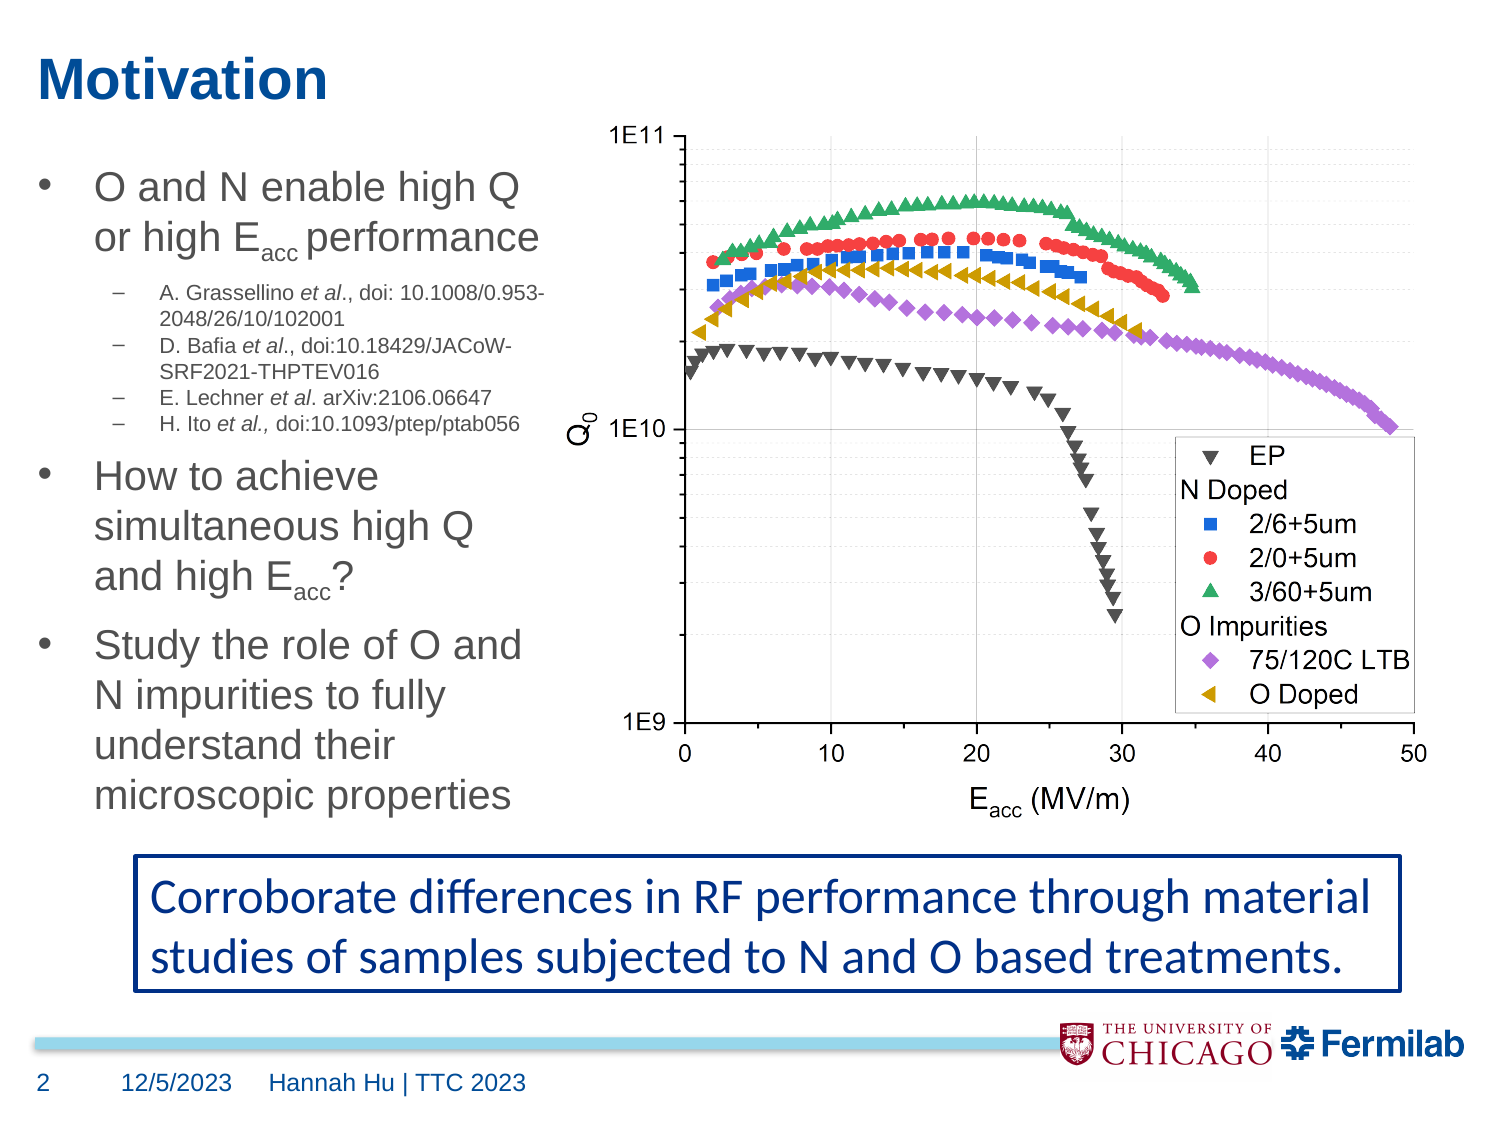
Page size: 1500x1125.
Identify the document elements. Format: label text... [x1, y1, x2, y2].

picture [1059, 1012, 1272, 1082]
picture [1281, 1026, 1464, 1060]
list O and N enable high Q or high Eacc performance A. Grassellino et al., doi: 10.1008/0.953-2048/26/10/102001 D. Bafia et al., doi:10.18429/JACoW-SRF2021-THPTEV016 E. Lechner et al. arXiv:2106.06647 H. Ito et al., doi:10.1093/ptep/ptab056 How to achieve simultaneous high Q and high Eacc? Study the role of O and N impurities to fully understand their microscopic properties [37, 159, 489, 990]
text_box Corroborate differences in RF performance through material studies of samples subjected to N and O based treatments. [133, 854, 1402, 993]
footer Hannah Hu | TTC 2023 [268, 1066, 1279, 1107]
picture [494, 40, 1482, 859]
title Motivation [37, 41, 492, 112]
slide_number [120, 1066, 255, 1107]
slide_number 2 [36, 1066, 105, 1106]
